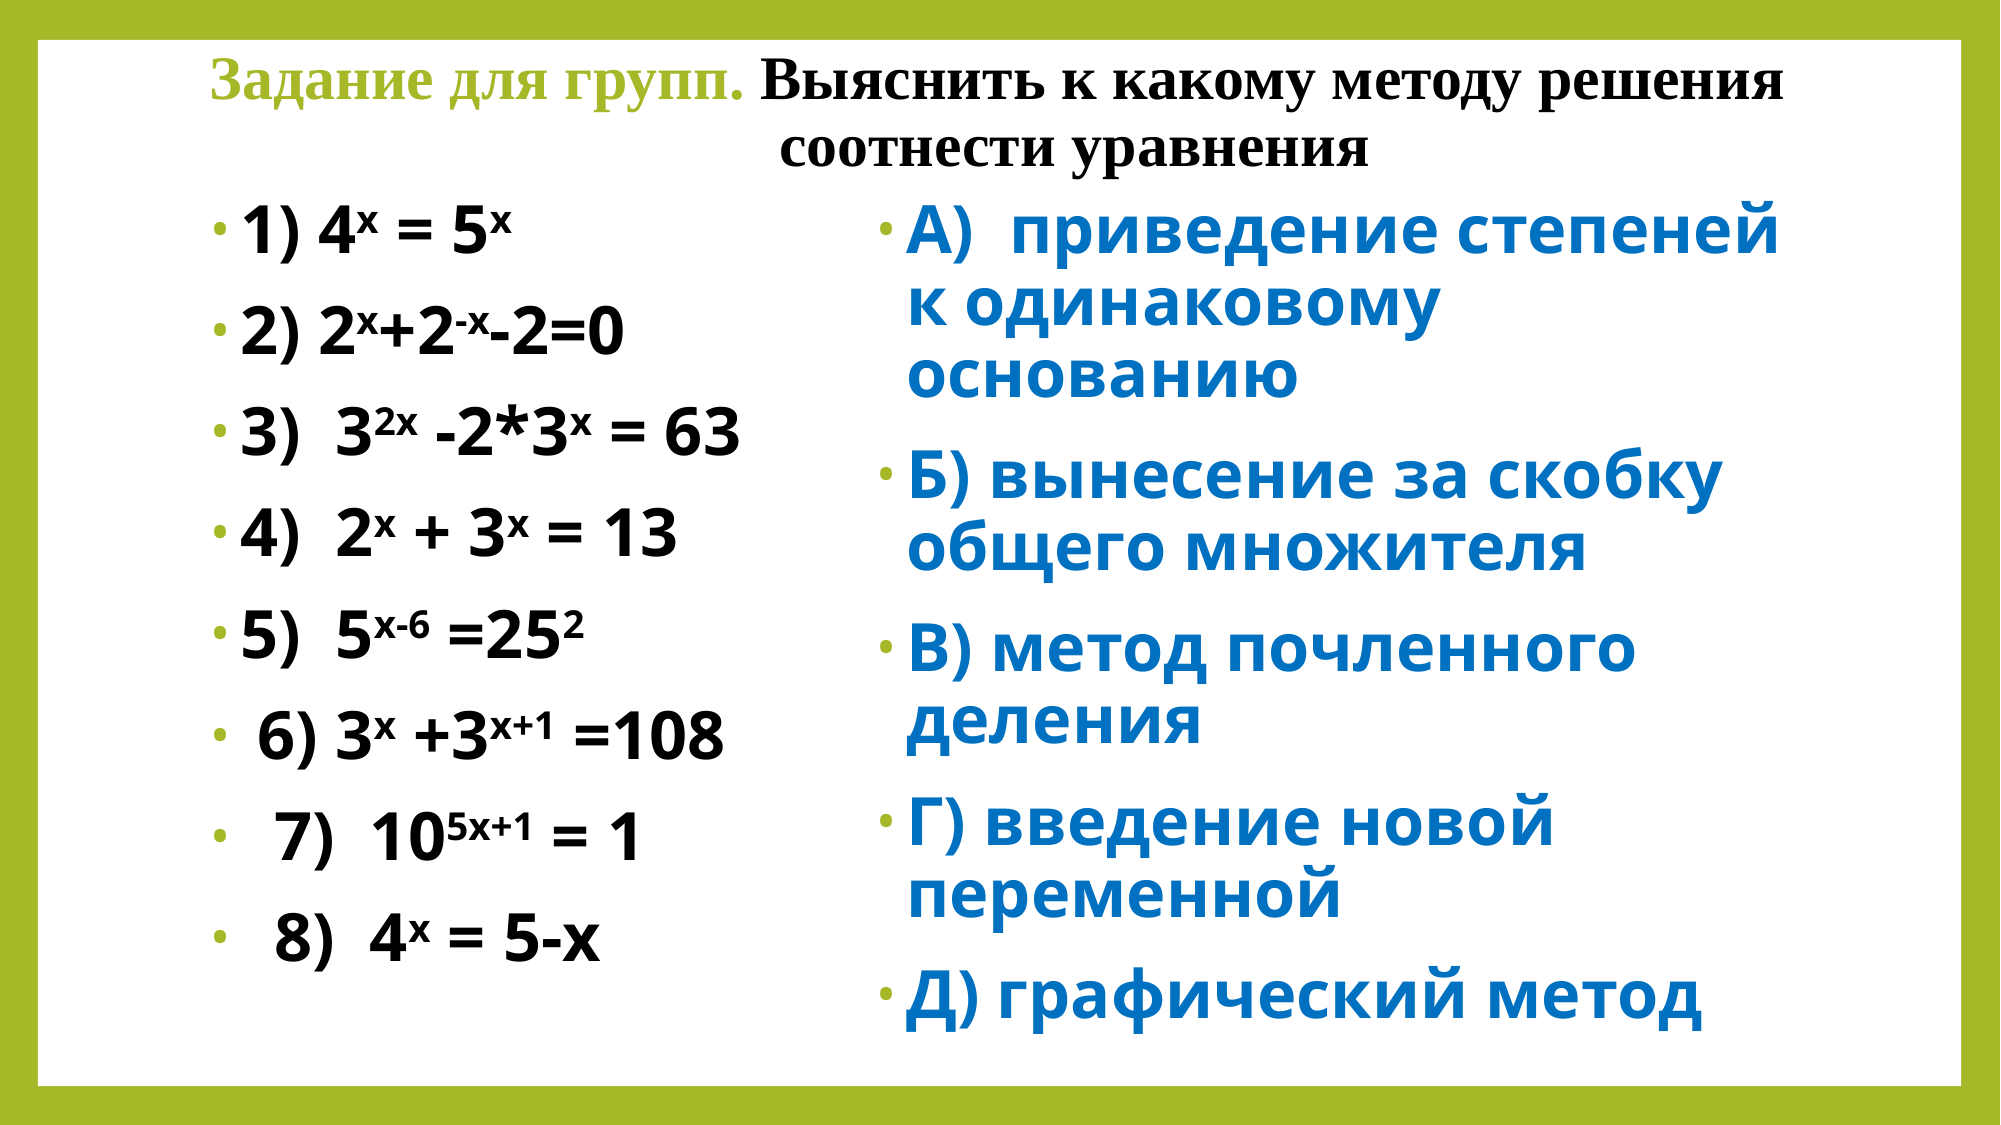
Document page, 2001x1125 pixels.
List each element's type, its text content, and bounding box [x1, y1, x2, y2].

list 1) 4х = 5х 2) 2х+2-х-2=0 3) 32х -2*3x = 63 4) 2х + 3х = 13 5) 5х-6 =252 6) 3х +3х+1 =108 7) 105х+1 = 1 8) 4x = 5-х [187, 188, 853, 1049]
title Задание для групп. Выяснить к какому методу решения соотнести уравнения [187, 38, 1808, 188]
list А) приведение степеней к одинаковому основанию Б) вынесение за скобку общего множителя В) метод почленного деления Г) введение новой переменной Д) графический метод [853, 188, 1808, 1049]
